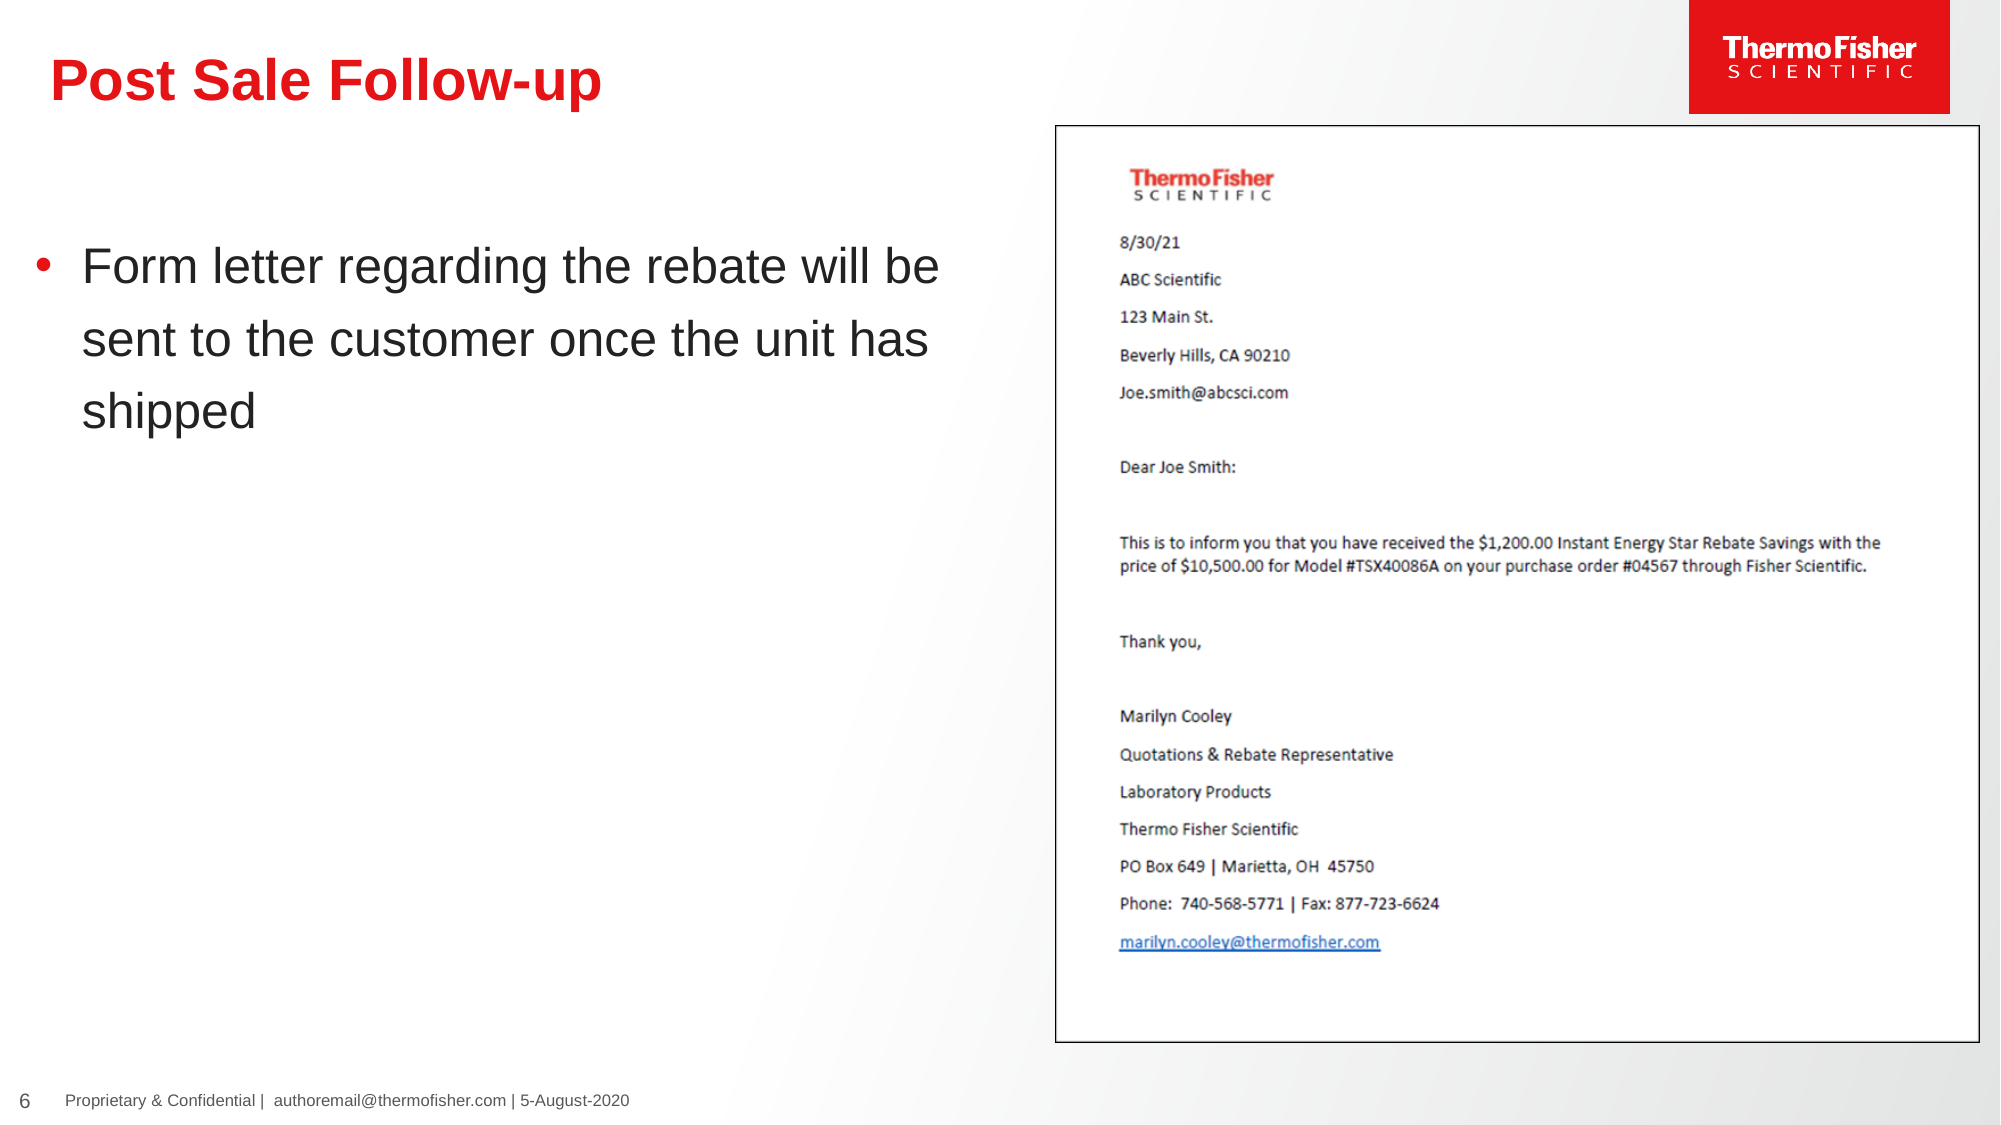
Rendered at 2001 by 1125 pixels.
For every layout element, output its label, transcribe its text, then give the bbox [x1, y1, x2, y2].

slide_number 6 [0, 1074, 50, 1125]
title Post Sale Follow-up [50, 50, 1650, 113]
footer Proprietary & Confidential | authoremail@thermofisher.com | 5-August-2020 [50, 1074, 1950, 1125]
text_box Form letter regarding the rebate will be sent to the customer once the unit has shipped [19, 214, 1055, 516]
picture [1055, 125, 1980, 1043]
